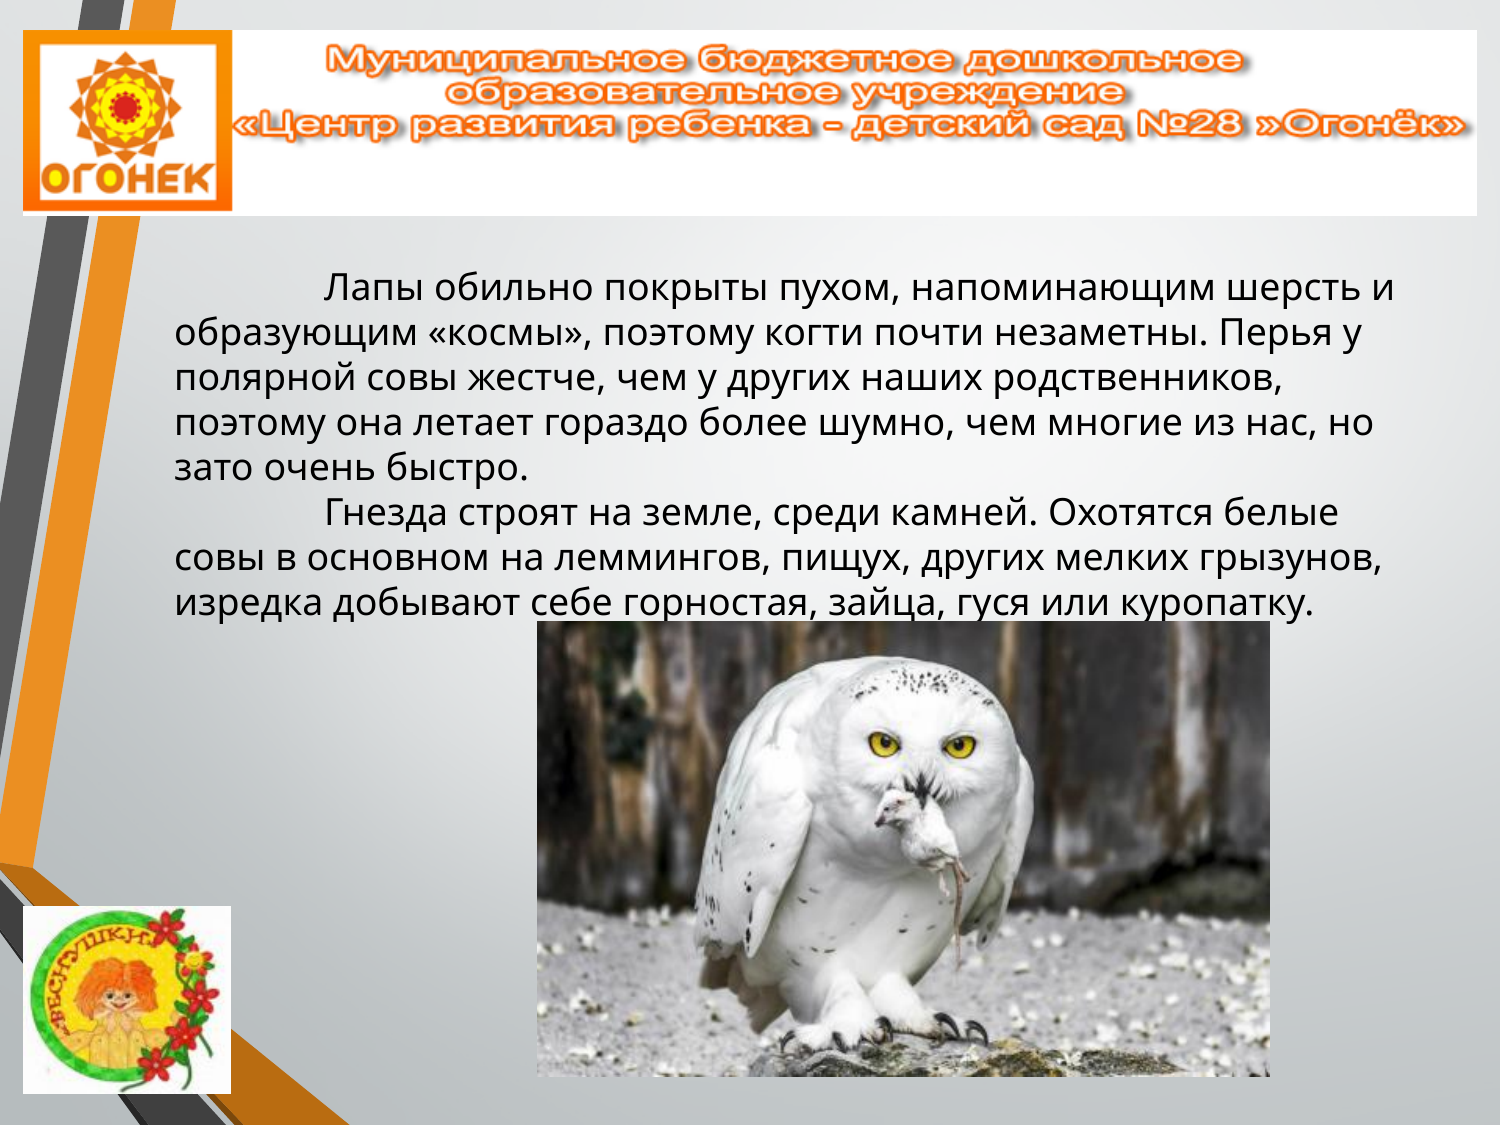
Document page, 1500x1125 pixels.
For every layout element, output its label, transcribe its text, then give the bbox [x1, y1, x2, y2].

picture [537, 621, 1270, 1077]
picture [23, 30, 1477, 216]
text_box Лапы обильно покрыты пухом, напоминающим шерсть и образующим «космы», поэтому когти почти незаметны. Перья у полярной совы жестче, чем у других наших родственников, поэтому она летает гораздо более шумно, чем многие из нас, но зато очень быстро. Гнезда строят на земле, среди камней. Охотятся белые совы в основном на леммингов, пищух, других мелких грызунов, изредка добывают себе горностая, зайца, гуся или куропатку. [159, 255, 1424, 721]
picture [23, 905, 231, 1095]
